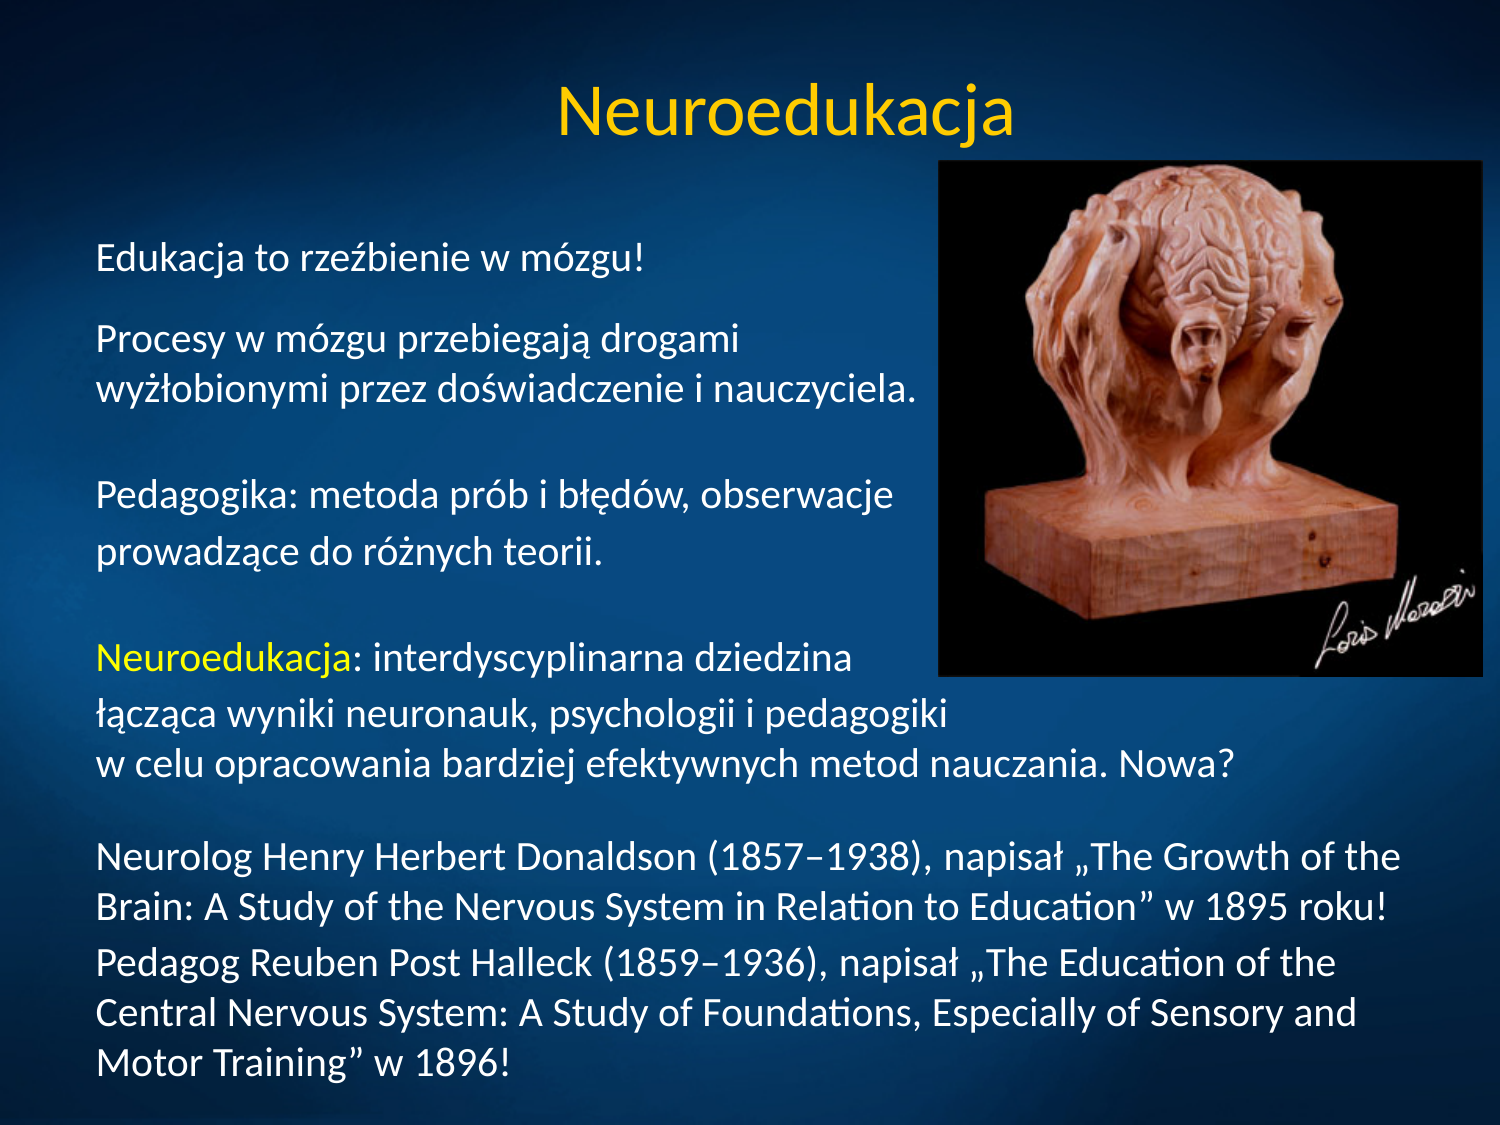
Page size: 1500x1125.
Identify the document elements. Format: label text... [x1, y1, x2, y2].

text_box Edukacja to rzeźbienie w mózgu! Procesy w mózgu przebiegają drogami wyżłobionymi przez doświadczenie i nauczyciela. Pedagogika: metoda prób i błędów, obserwacje prowadzące do różnych teorii. Neuroedukacja: interdyscyplinarna dziedzina łącząca wyniki neuronauk, psychologii i pedagogiki w celu opracowania bardziej efektywnych metod nauczania. Nowa? Neurolog Henry Herbert Donaldson (1857–1938), napisał „The Growth of the Brain: A Study of the Nervous System in Relation to Education” w 1895 roku! Pedagog Reuben Post Halleck (1859–1936), napisał „The Education of the Central Nervous System: A Study of Foundations, Especially of Sensory and Motor Training” w 1896! [80, 222, 1447, 1083]
title Neuroedukacja [285, 49, 1289, 163]
picture [0, 0, 1500, 1125]
